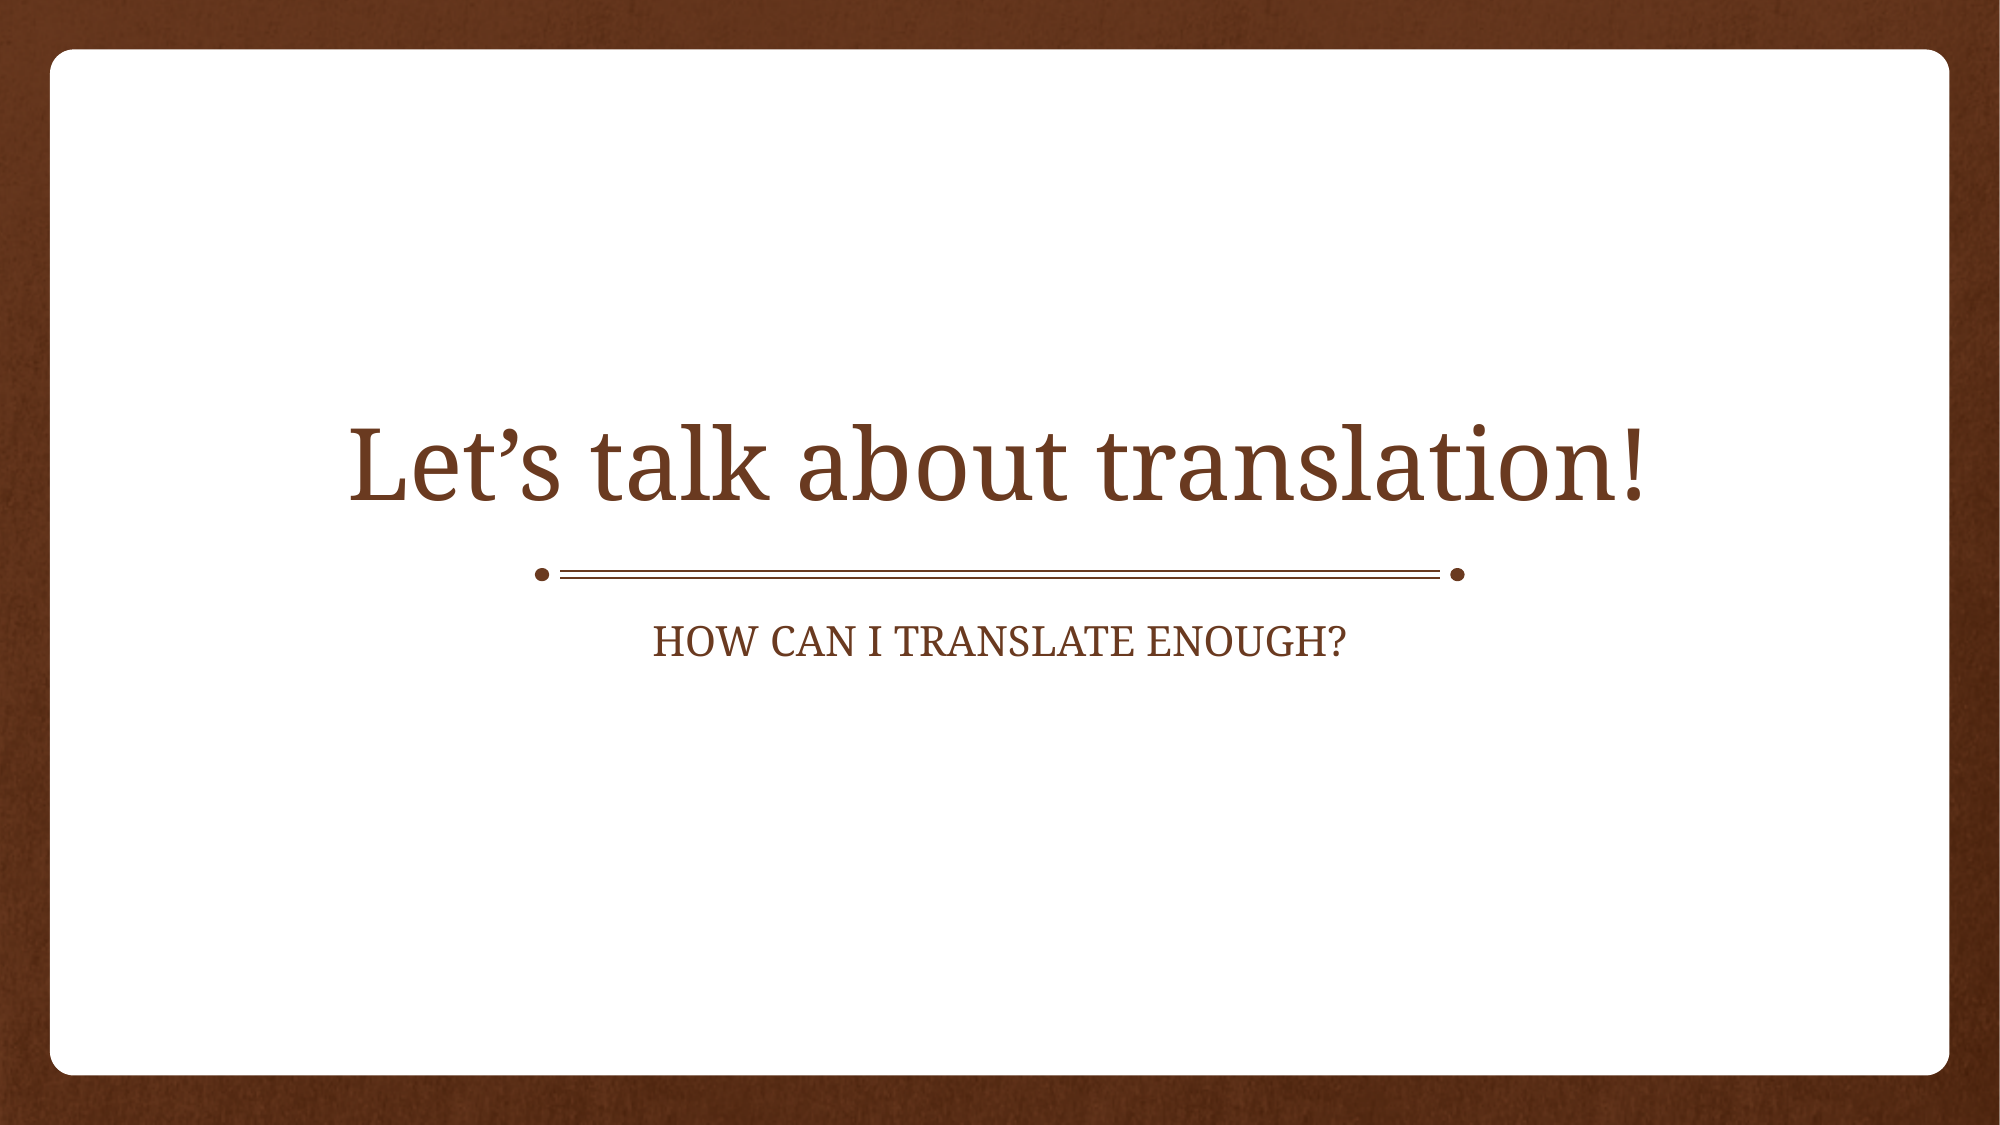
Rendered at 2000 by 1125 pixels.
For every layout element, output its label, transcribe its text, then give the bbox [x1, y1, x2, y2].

list How can i translate enough? [233, 612, 1767, 813]
title Let’s talk about translation! [233, 162, 1767, 530]
